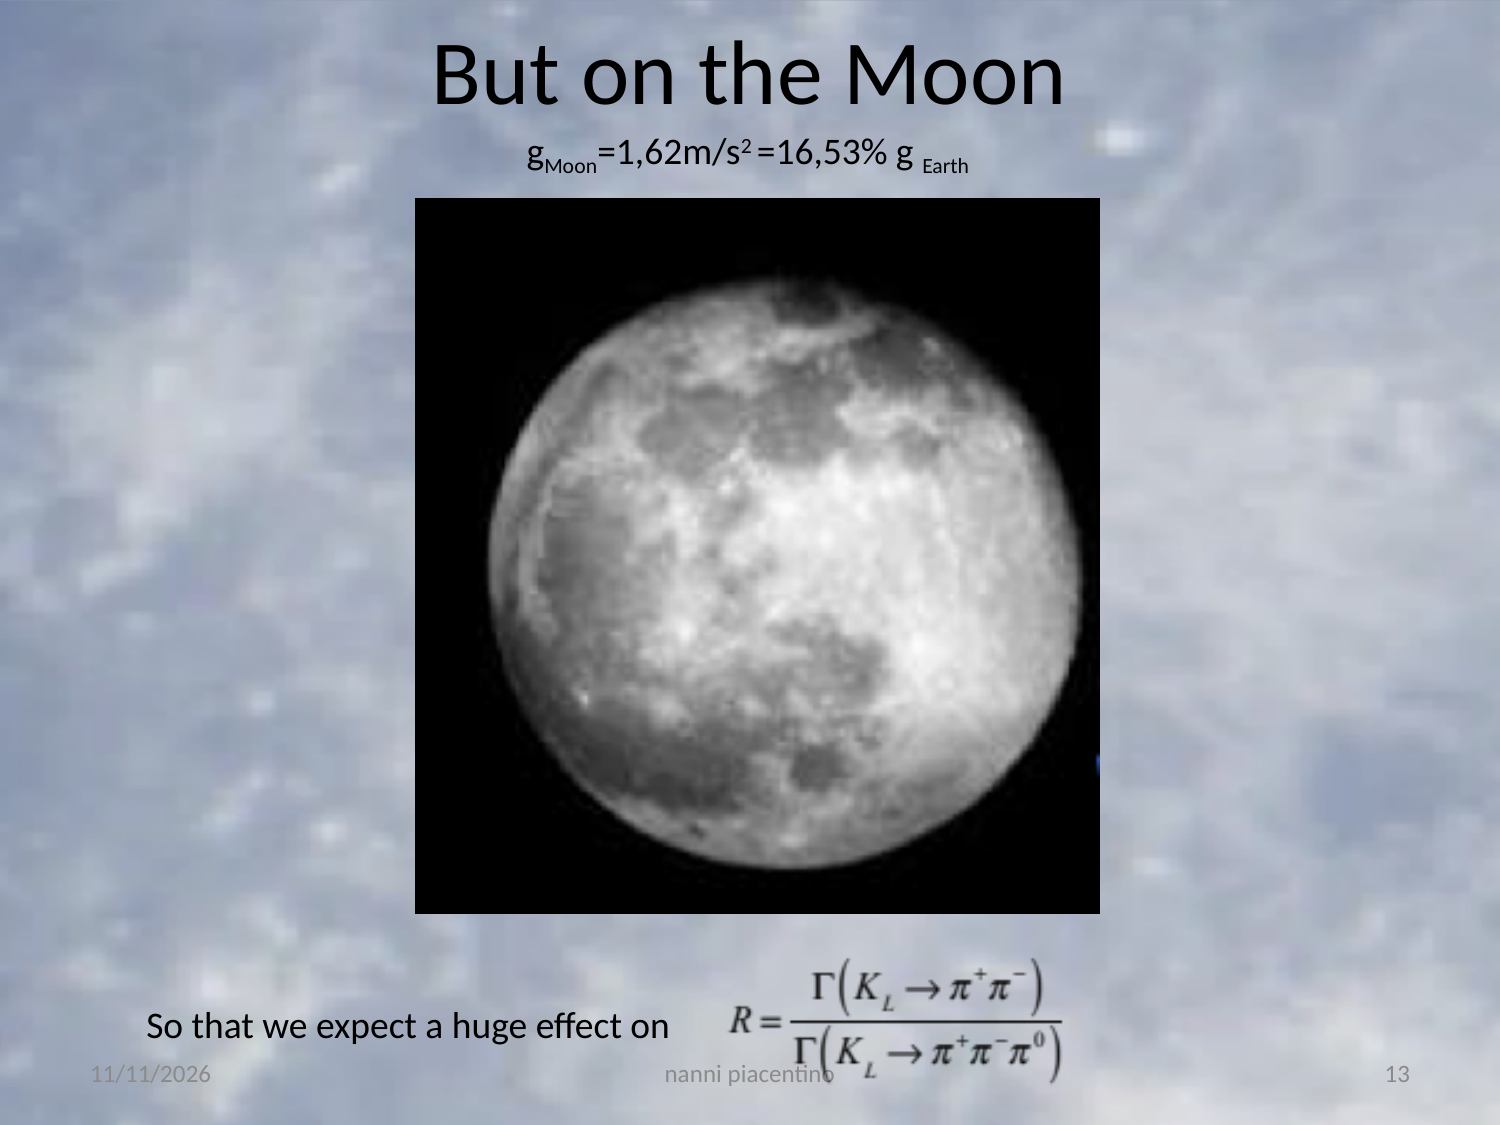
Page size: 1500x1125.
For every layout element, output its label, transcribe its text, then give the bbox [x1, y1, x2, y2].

title But on the Moon [75, 0, 1425, 162]
picture [0, 0, 1500, 1125]
text_box So that we expect a huge effect on [131, 994, 703, 1054]
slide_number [75, 1042, 425, 1103]
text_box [723, 952, 1068, 1088]
text_box gMoon=1,62m/s2 =16,53% g Earth [511, 119, 985, 186]
slide_number 13 [1074, 1042, 1425, 1103]
footer nanni piacentino [512, 1042, 988, 1103]
